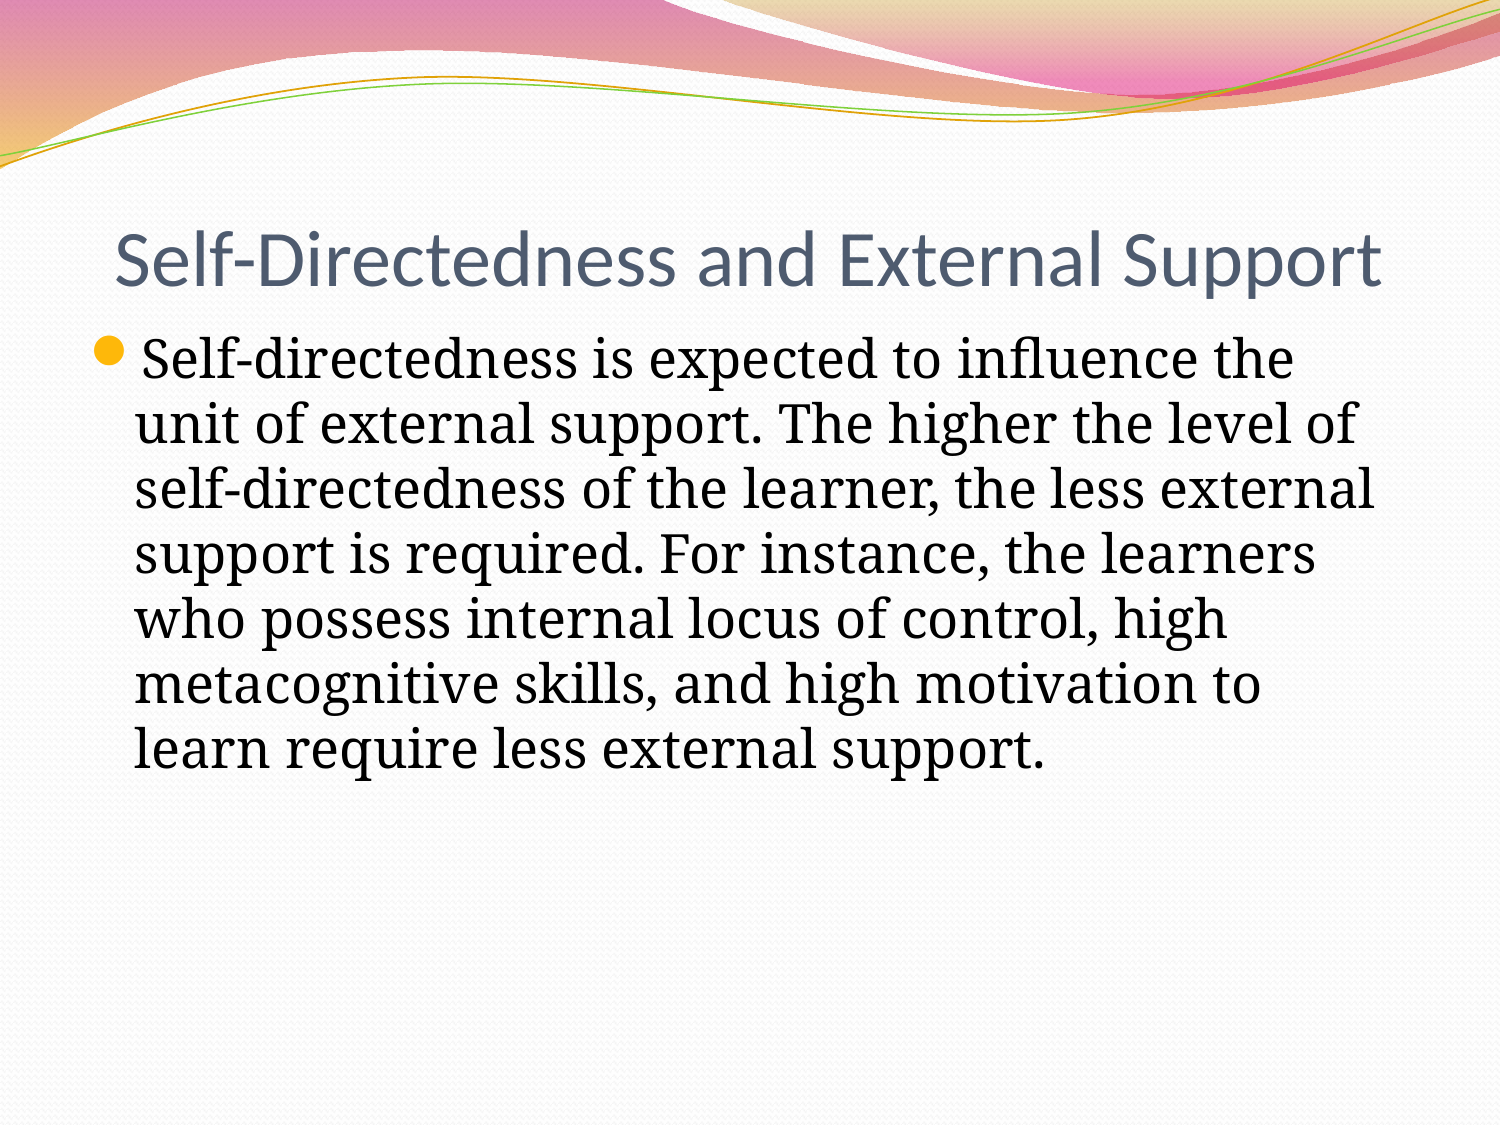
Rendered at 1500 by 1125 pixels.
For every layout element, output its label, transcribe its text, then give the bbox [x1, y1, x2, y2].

title Self-Directedness and External Support [75, 115, 1425, 303]
list Self-directedness is expected to influence the unit of external support. The higher the level of self-directedness of the learner, the less external support is required. For instance, the learners who possess internal locus of control, high metacognitive skills, and high motivation to learn require less external support. [75, 317, 1425, 1038]
